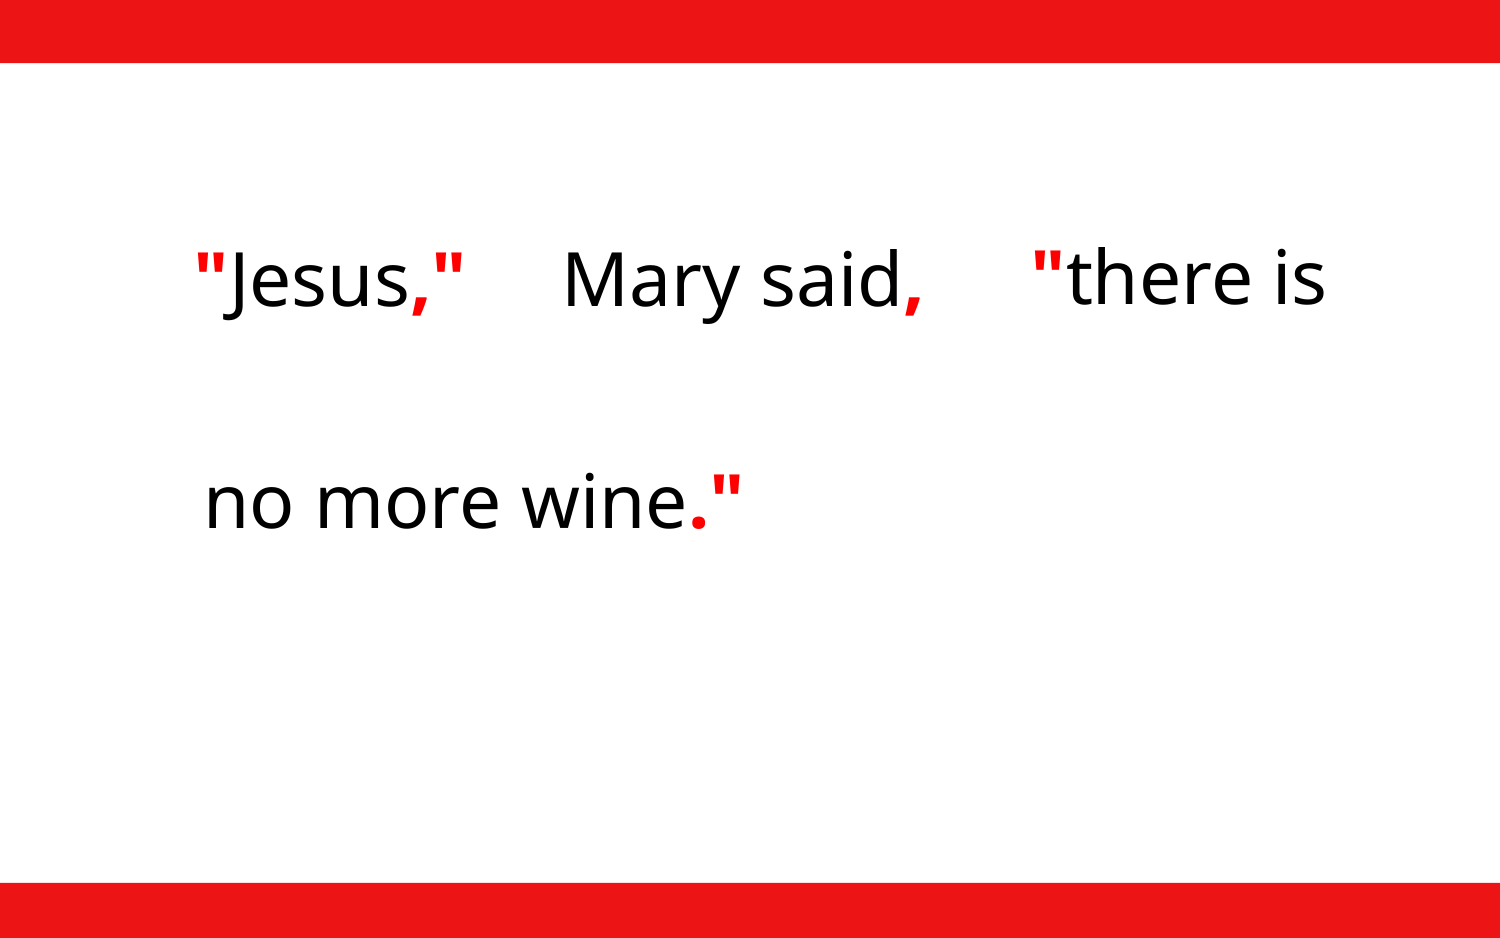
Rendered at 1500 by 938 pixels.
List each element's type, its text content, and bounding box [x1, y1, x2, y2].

text_box "there is [1015, 176, 1459, 347]
text_box no more wine." [188, 401, 906, 572]
list "Jesus," [178, 178, 546, 375]
text_box Mary said, [546, 178, 1126, 378]
text_box [0, 0, 1500, 64]
text_box [0, 882, 1500, 938]
